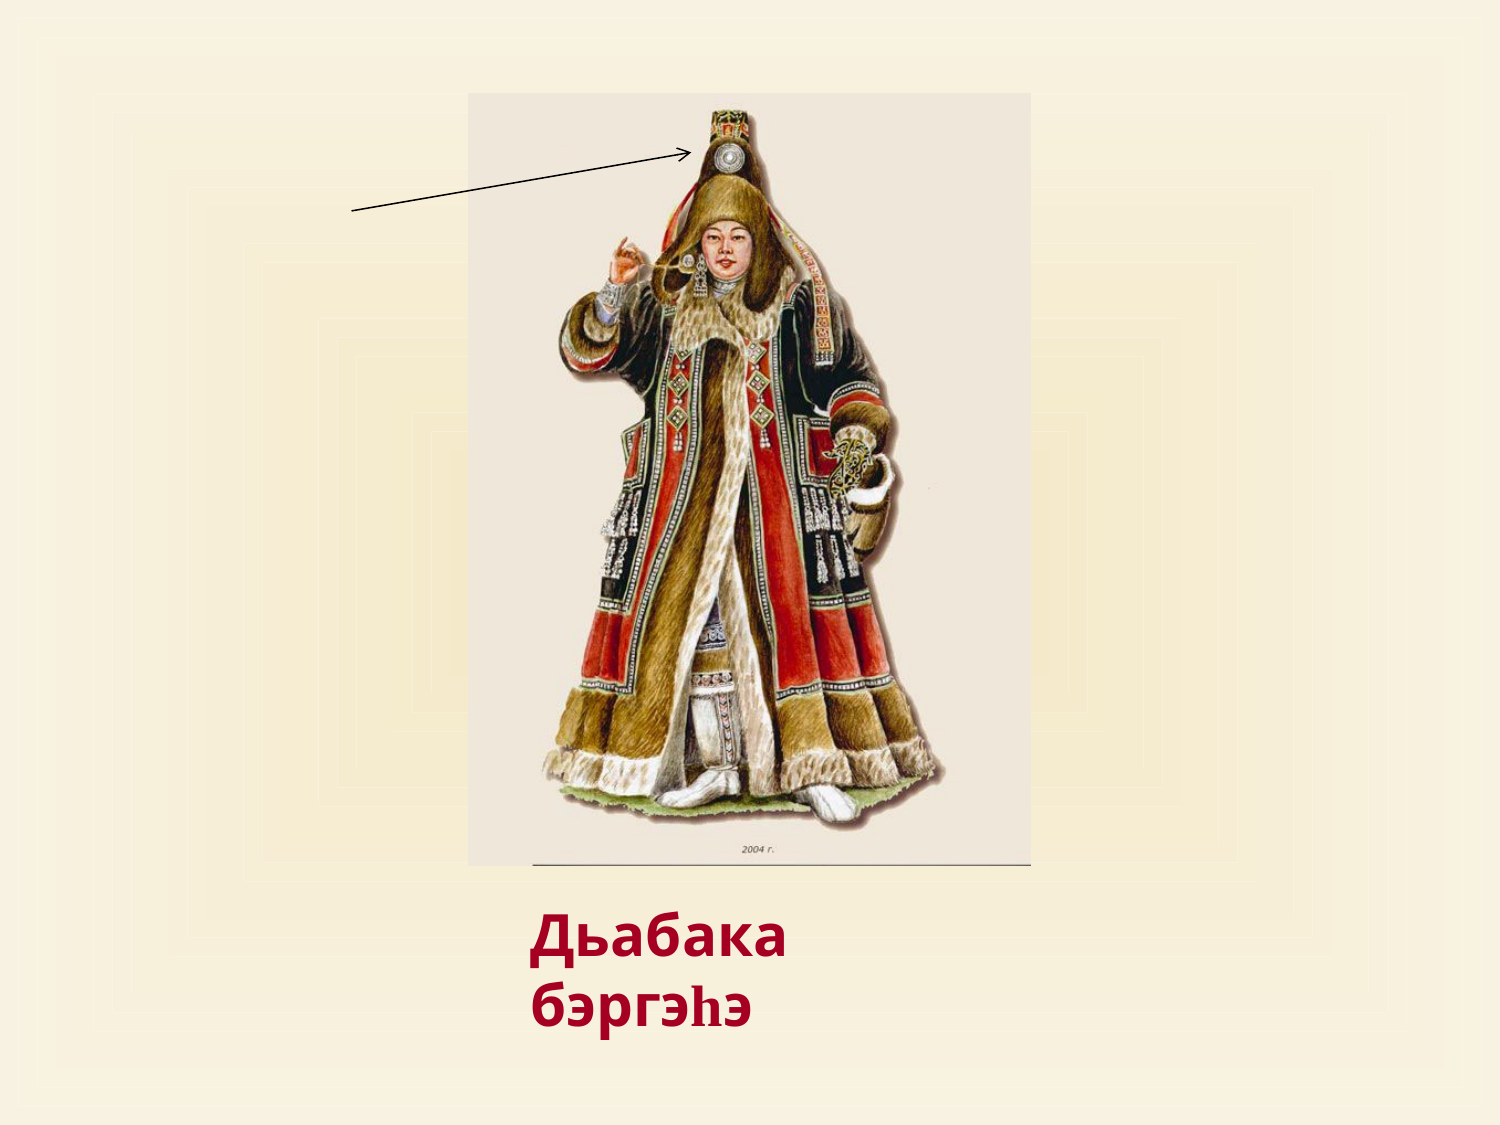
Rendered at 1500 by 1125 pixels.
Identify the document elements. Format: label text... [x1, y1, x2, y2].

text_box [351, 152, 692, 212]
text_box Дьабака бэргэһэ [515, 908, 985, 1046]
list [468, 93, 1031, 867]
